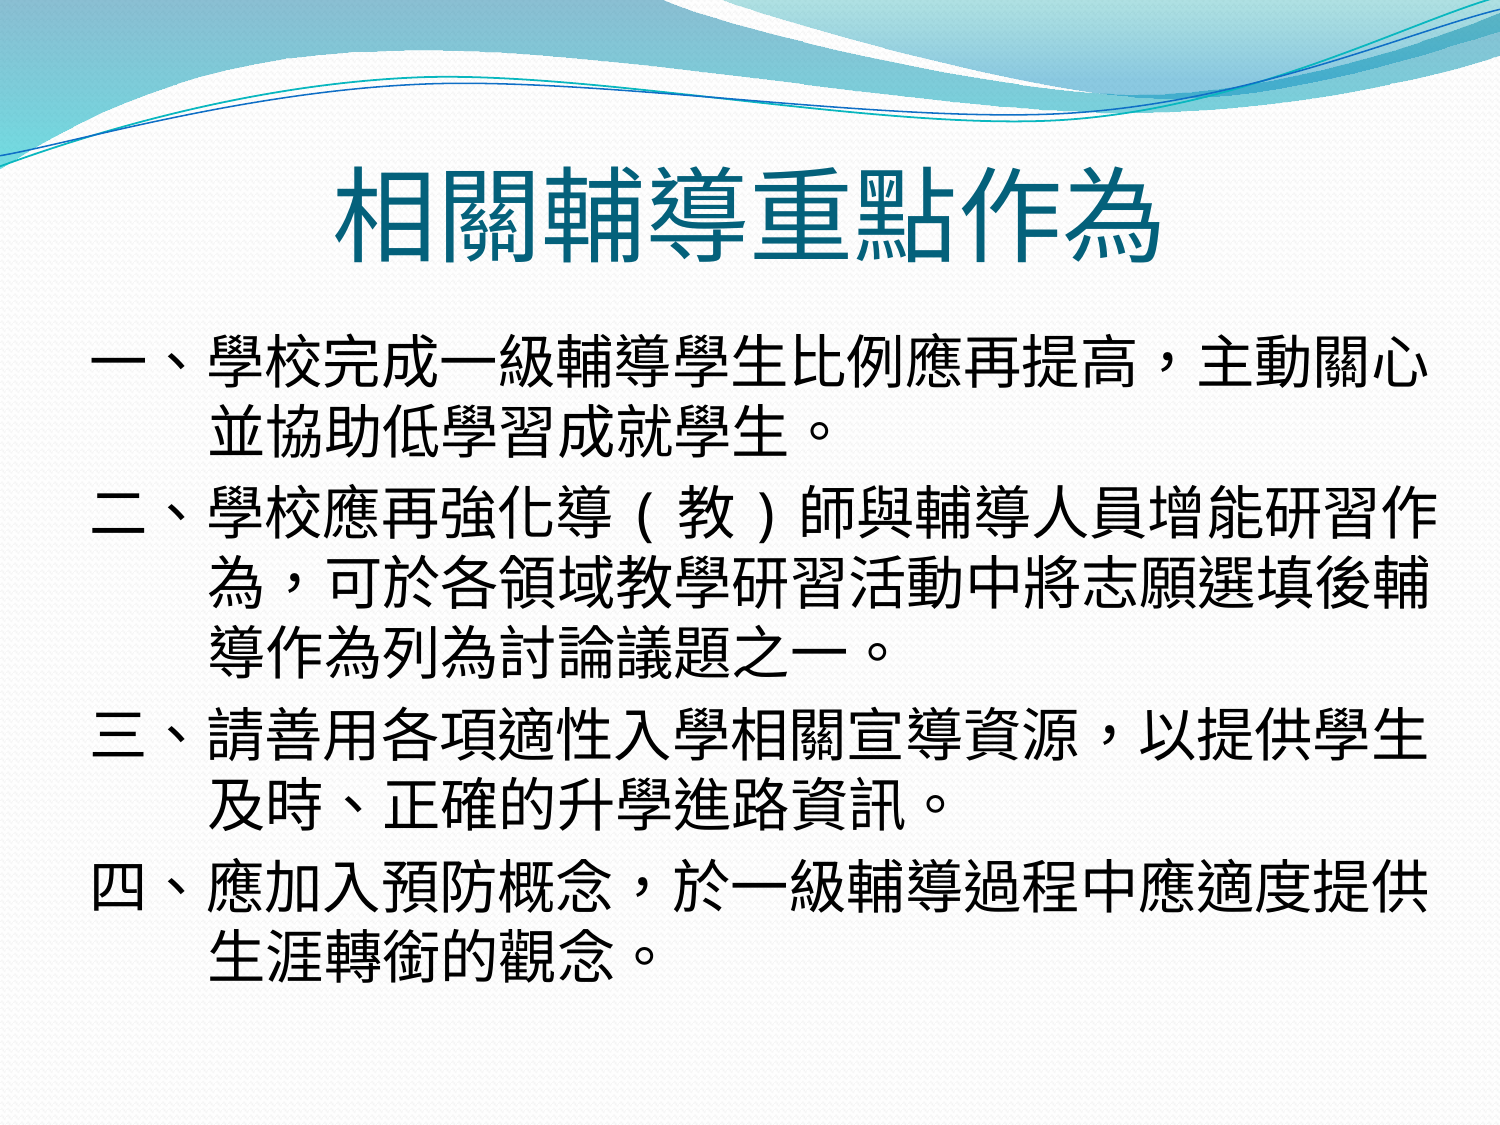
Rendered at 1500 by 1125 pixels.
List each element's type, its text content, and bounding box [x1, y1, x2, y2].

list 一、學校完成一級輔導學生比例應再提高，主動關心並協助低學習成就學生。 二、學校應再強化導(教)師與輔導人員增能研習作為，可於各領域教學研習活動中將志願選填後輔導作為列為討論議題之一。 三、請善用各項適性入學相關宣導資源，以提供學生及時、正確的升學進路資訊。 四、應加入預防概念，於一級輔導過程中應適度提供生涯轉銜的觀念。 [75, 317, 1459, 1038]
title 相關輔導重點作為 [75, 115, 1425, 303]
